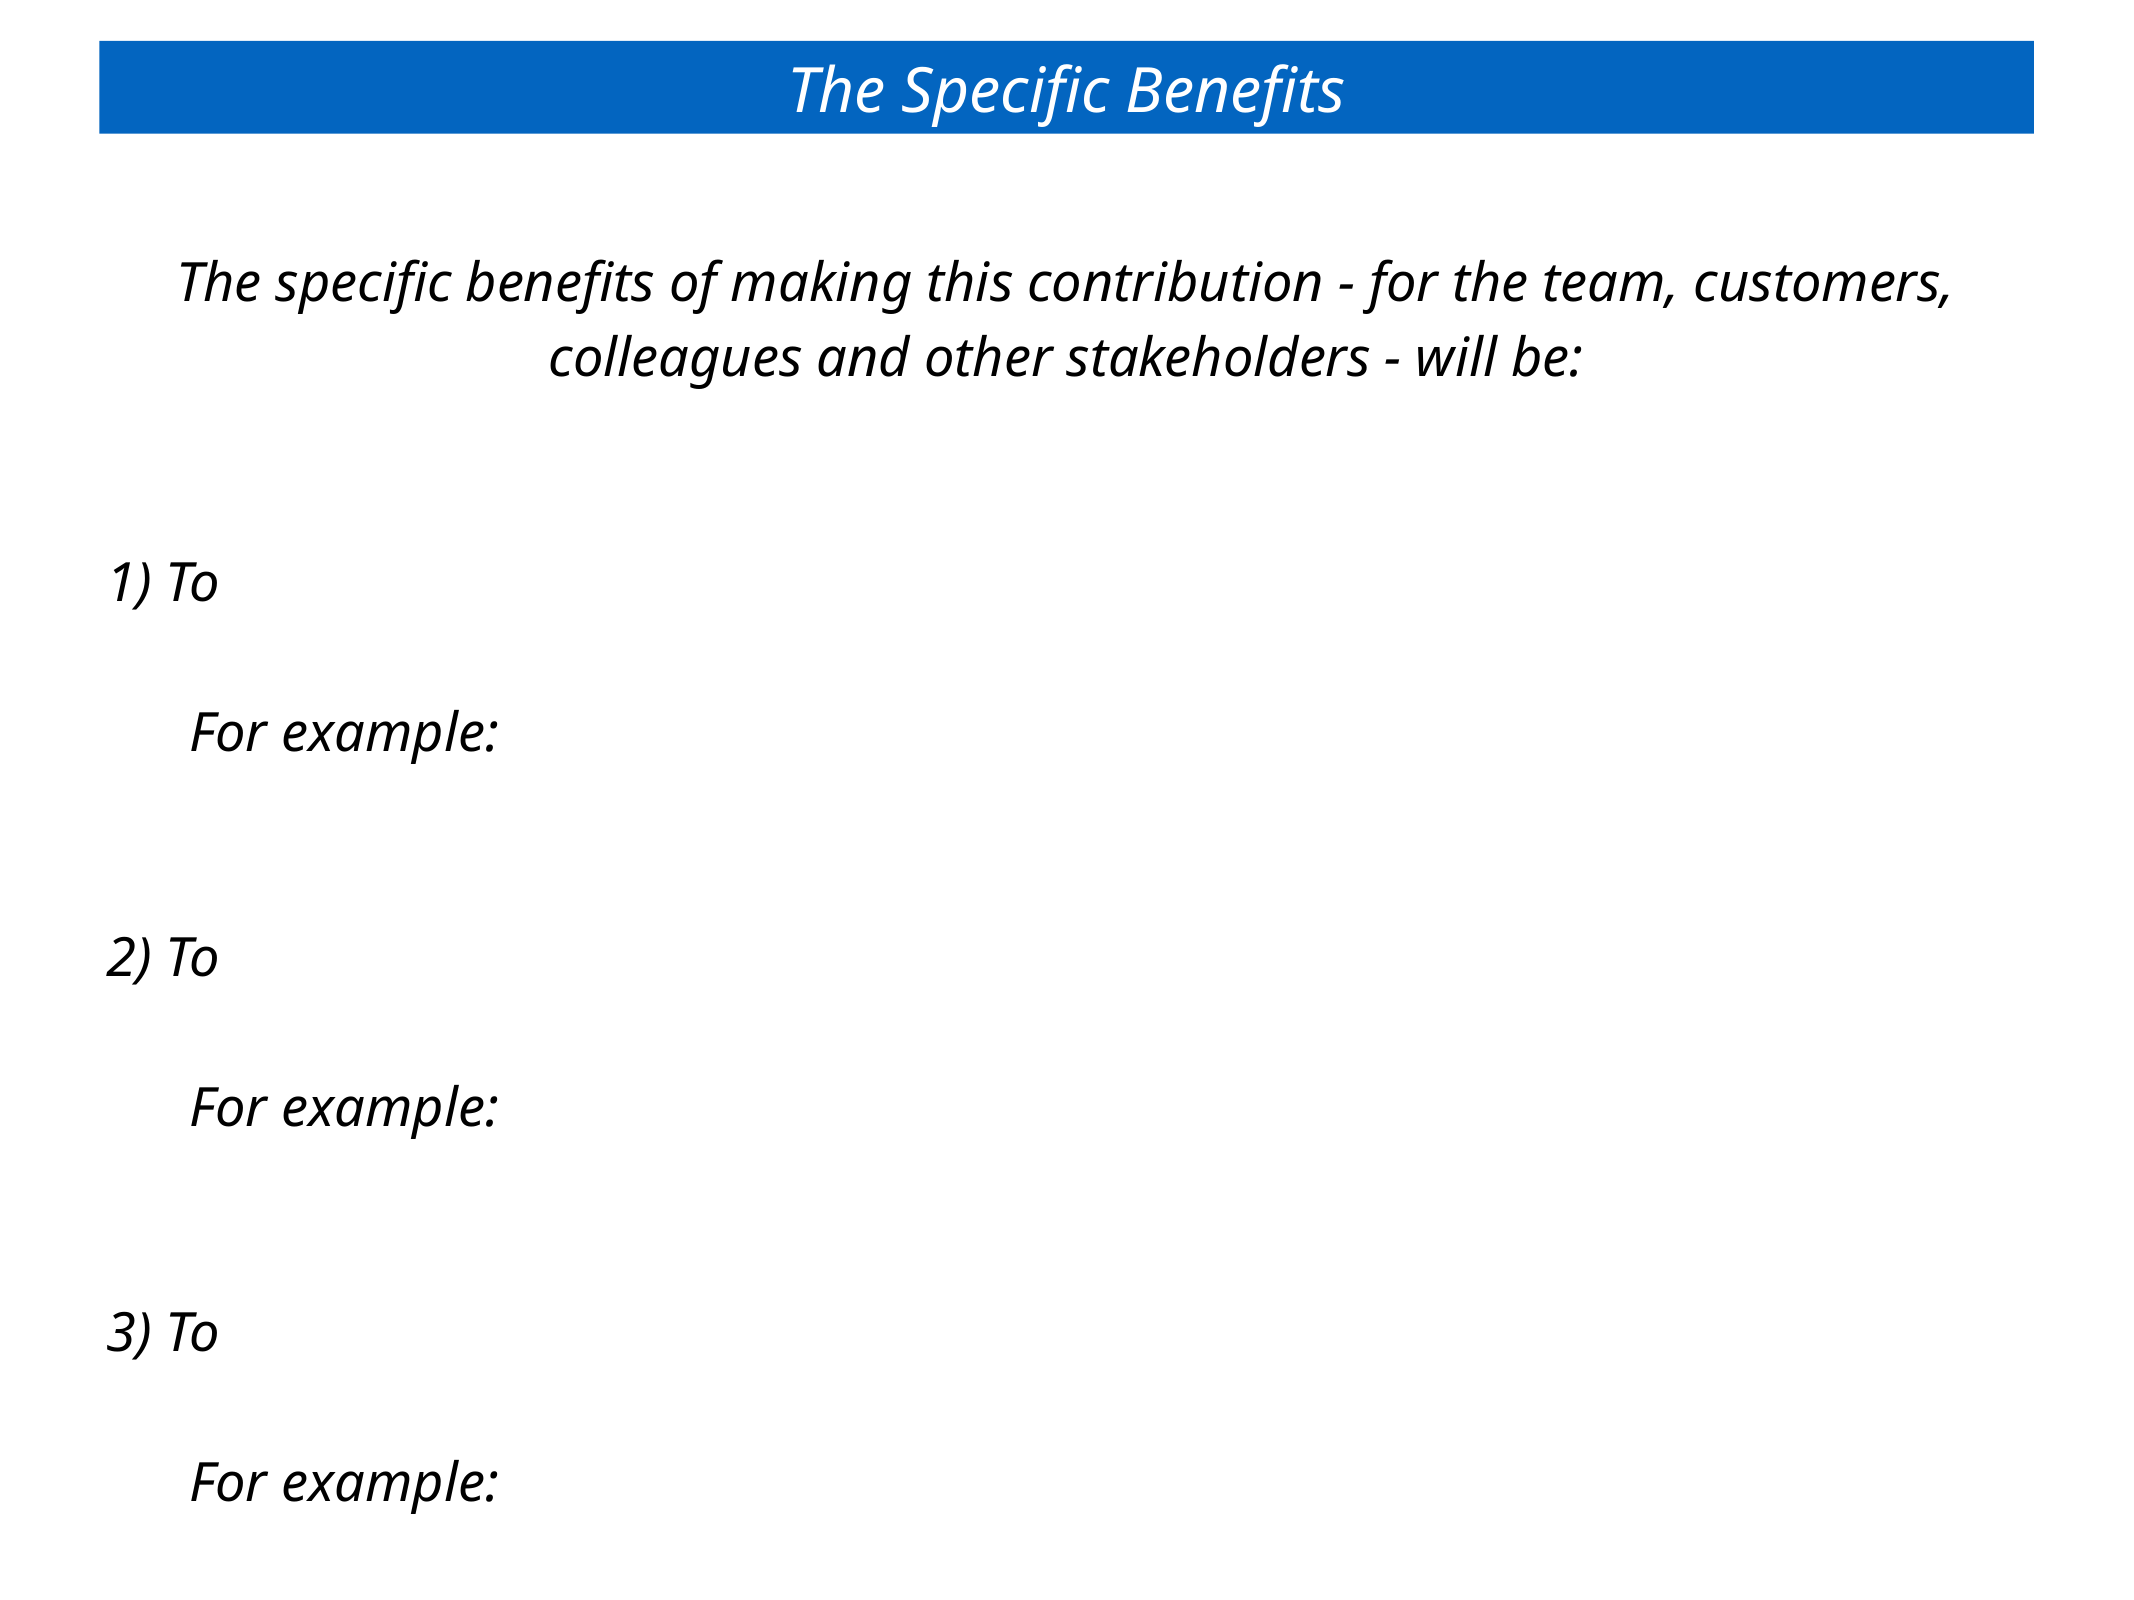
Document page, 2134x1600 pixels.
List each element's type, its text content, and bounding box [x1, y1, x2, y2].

text_box The Specific Benefits [99, 40, 2034, 134]
text_box The specific benefits of making this contribution - for the team, customers, colleagues and other stakeholders - will be: 1) To For example: 2) To For example: 3) To For example: [99, 230, 2034, 1519]
